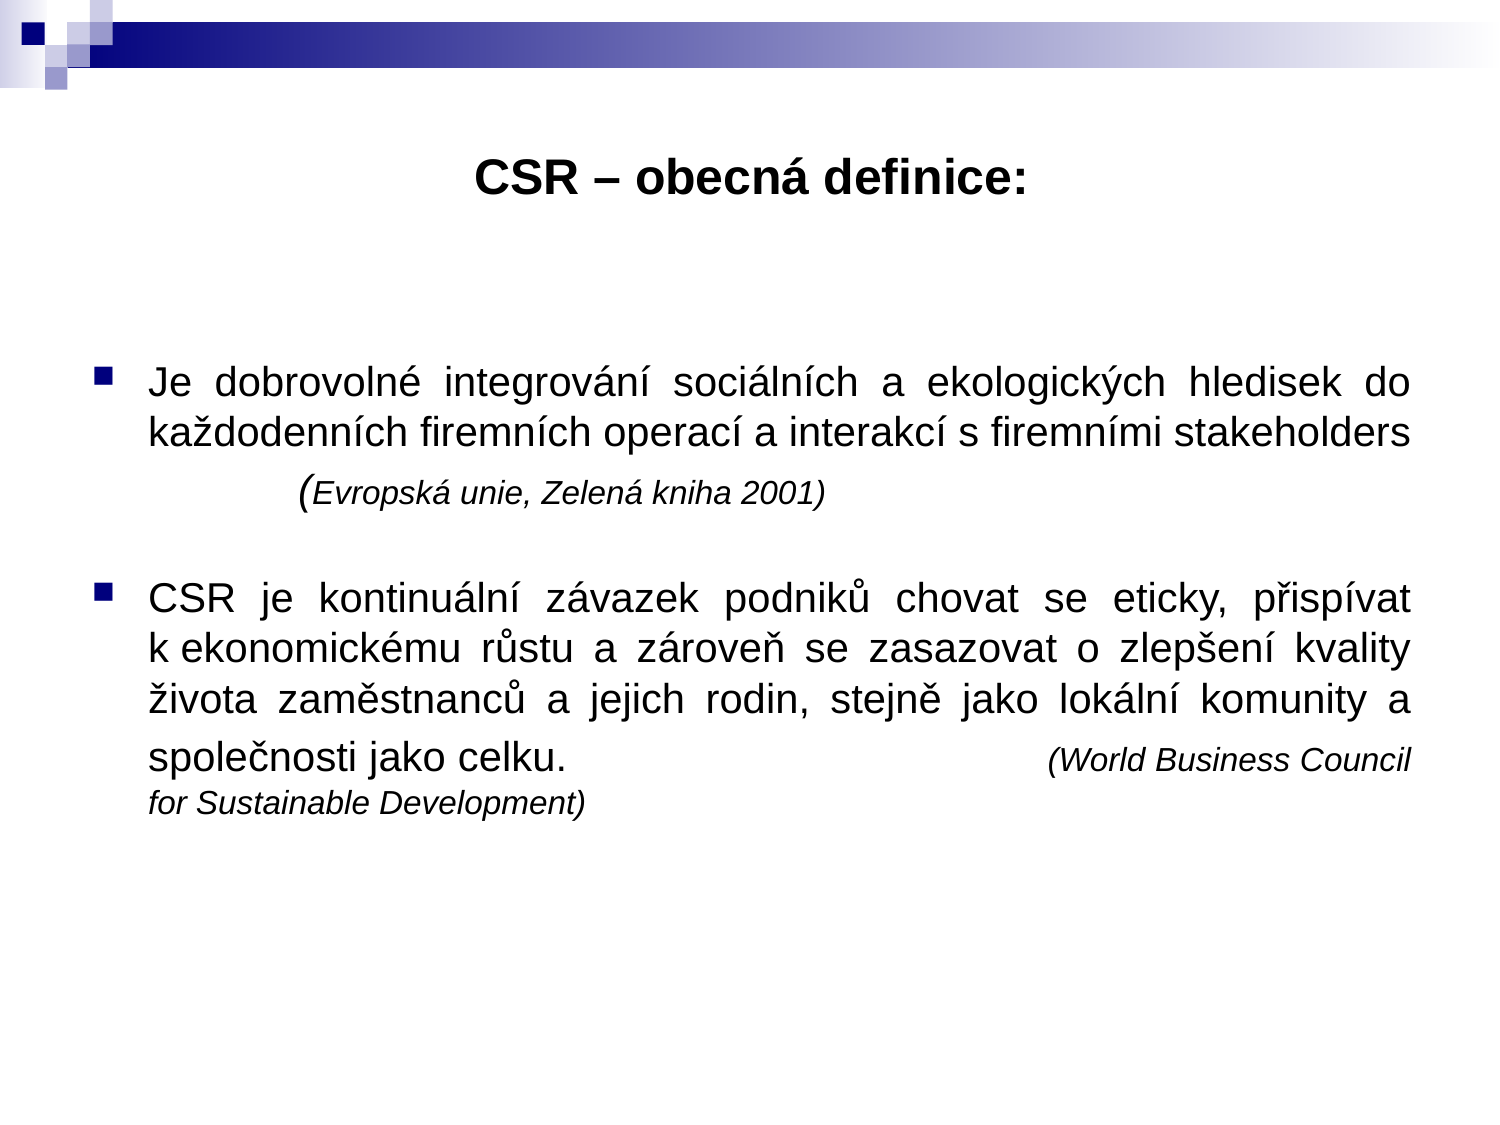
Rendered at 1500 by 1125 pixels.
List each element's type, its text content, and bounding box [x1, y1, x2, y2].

list CSR – obecná definice: Je dobrovolné integrování sociálních a ekologických hledisek do každodenních firemních operací a interakcí s firemními stakeholders (Evropská unie, Zelená kniha 2001) CSR je kontinuální závazek podniků chovat se eticky, přispívat k ekonomickému růstu a zároveň se zasazovat o zlepšení kvality života zaměstnanců a jejich rodin, stejně jako lokální komunity a společnosti jako celku. (World Business Council for Sustainable Development) [76, 136, 1428, 1071]
